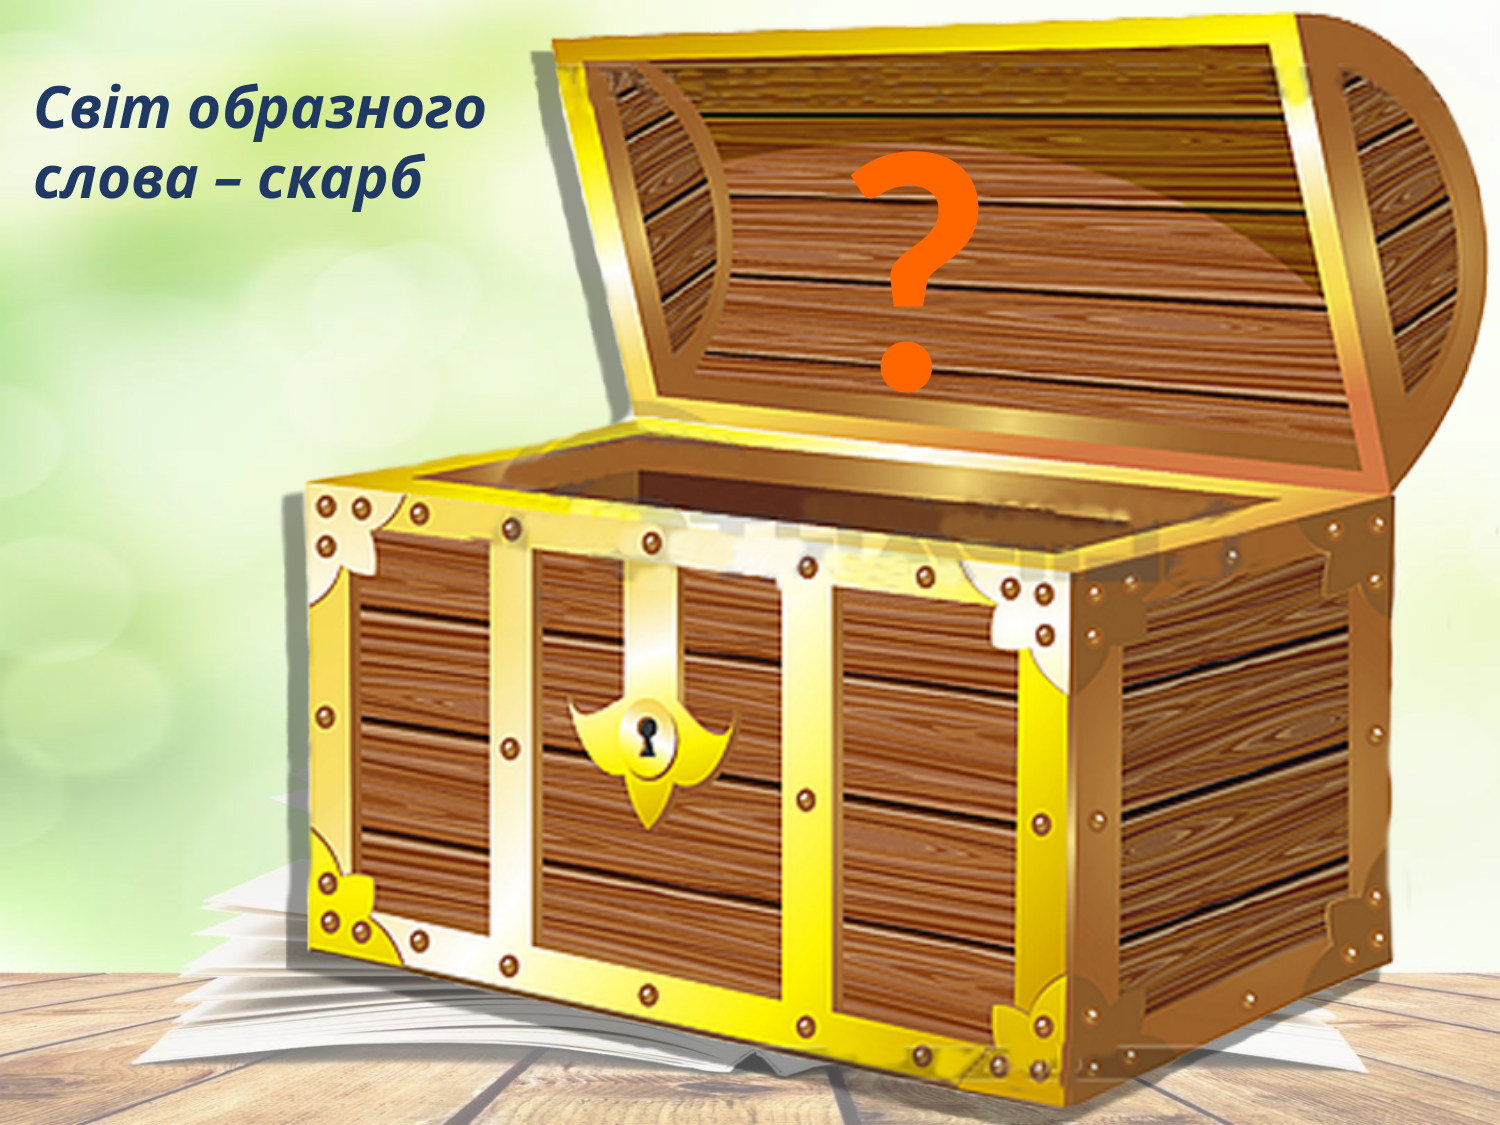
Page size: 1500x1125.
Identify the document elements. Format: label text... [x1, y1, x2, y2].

picture [285, 0, 1500, 1125]
text_box Світ образного слова – скарб [18, 62, 285, 218]
